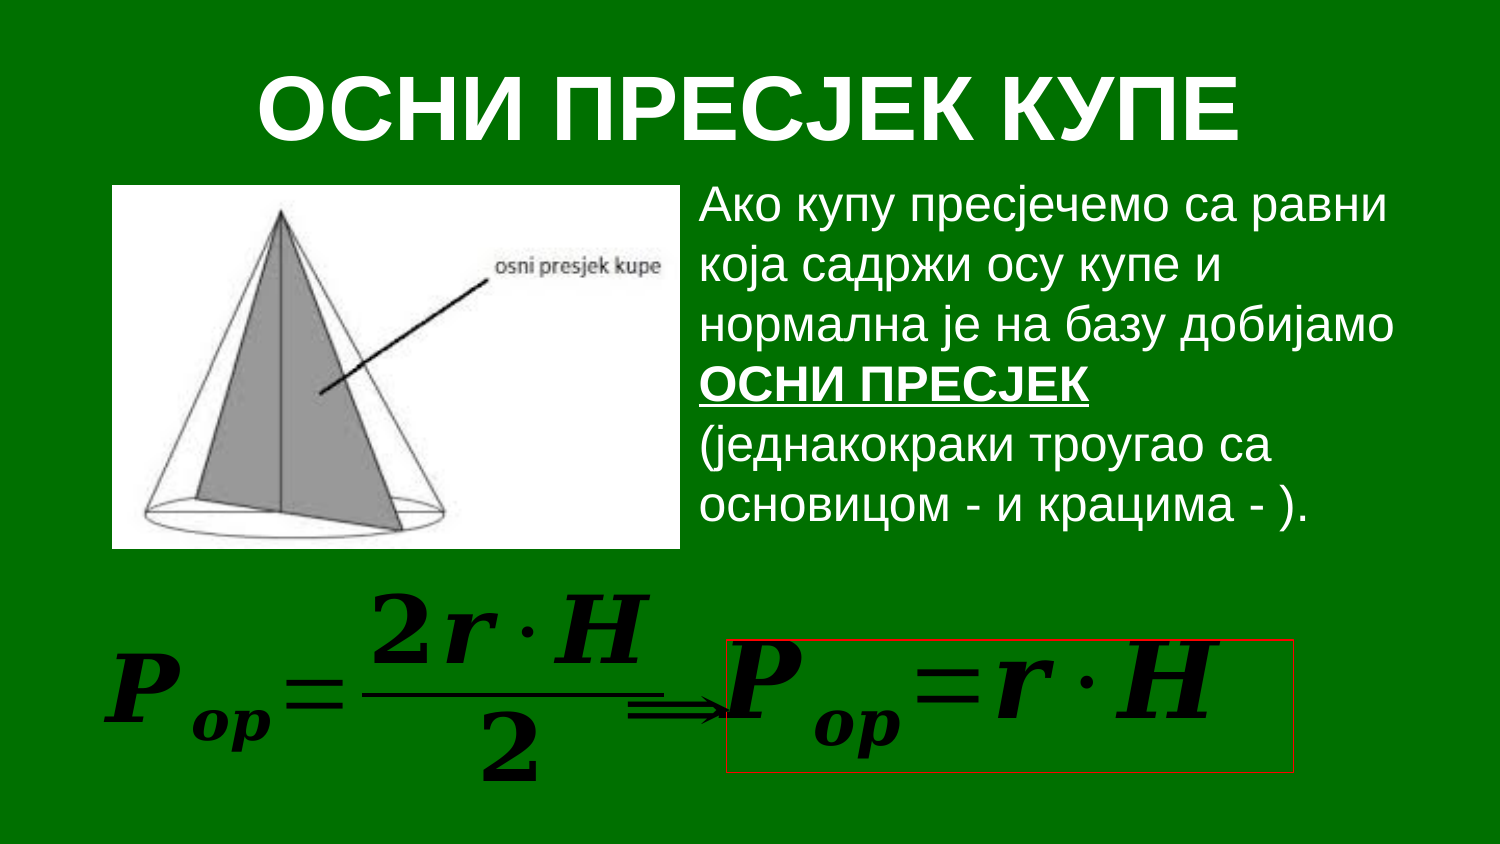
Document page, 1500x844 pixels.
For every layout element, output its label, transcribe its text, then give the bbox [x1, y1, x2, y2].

title ОСНИ ПРЕСЈЕК КУПЕ [75, 33, 1425, 175]
text_box [726, 640, 1294, 773]
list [111, 185, 680, 550]
